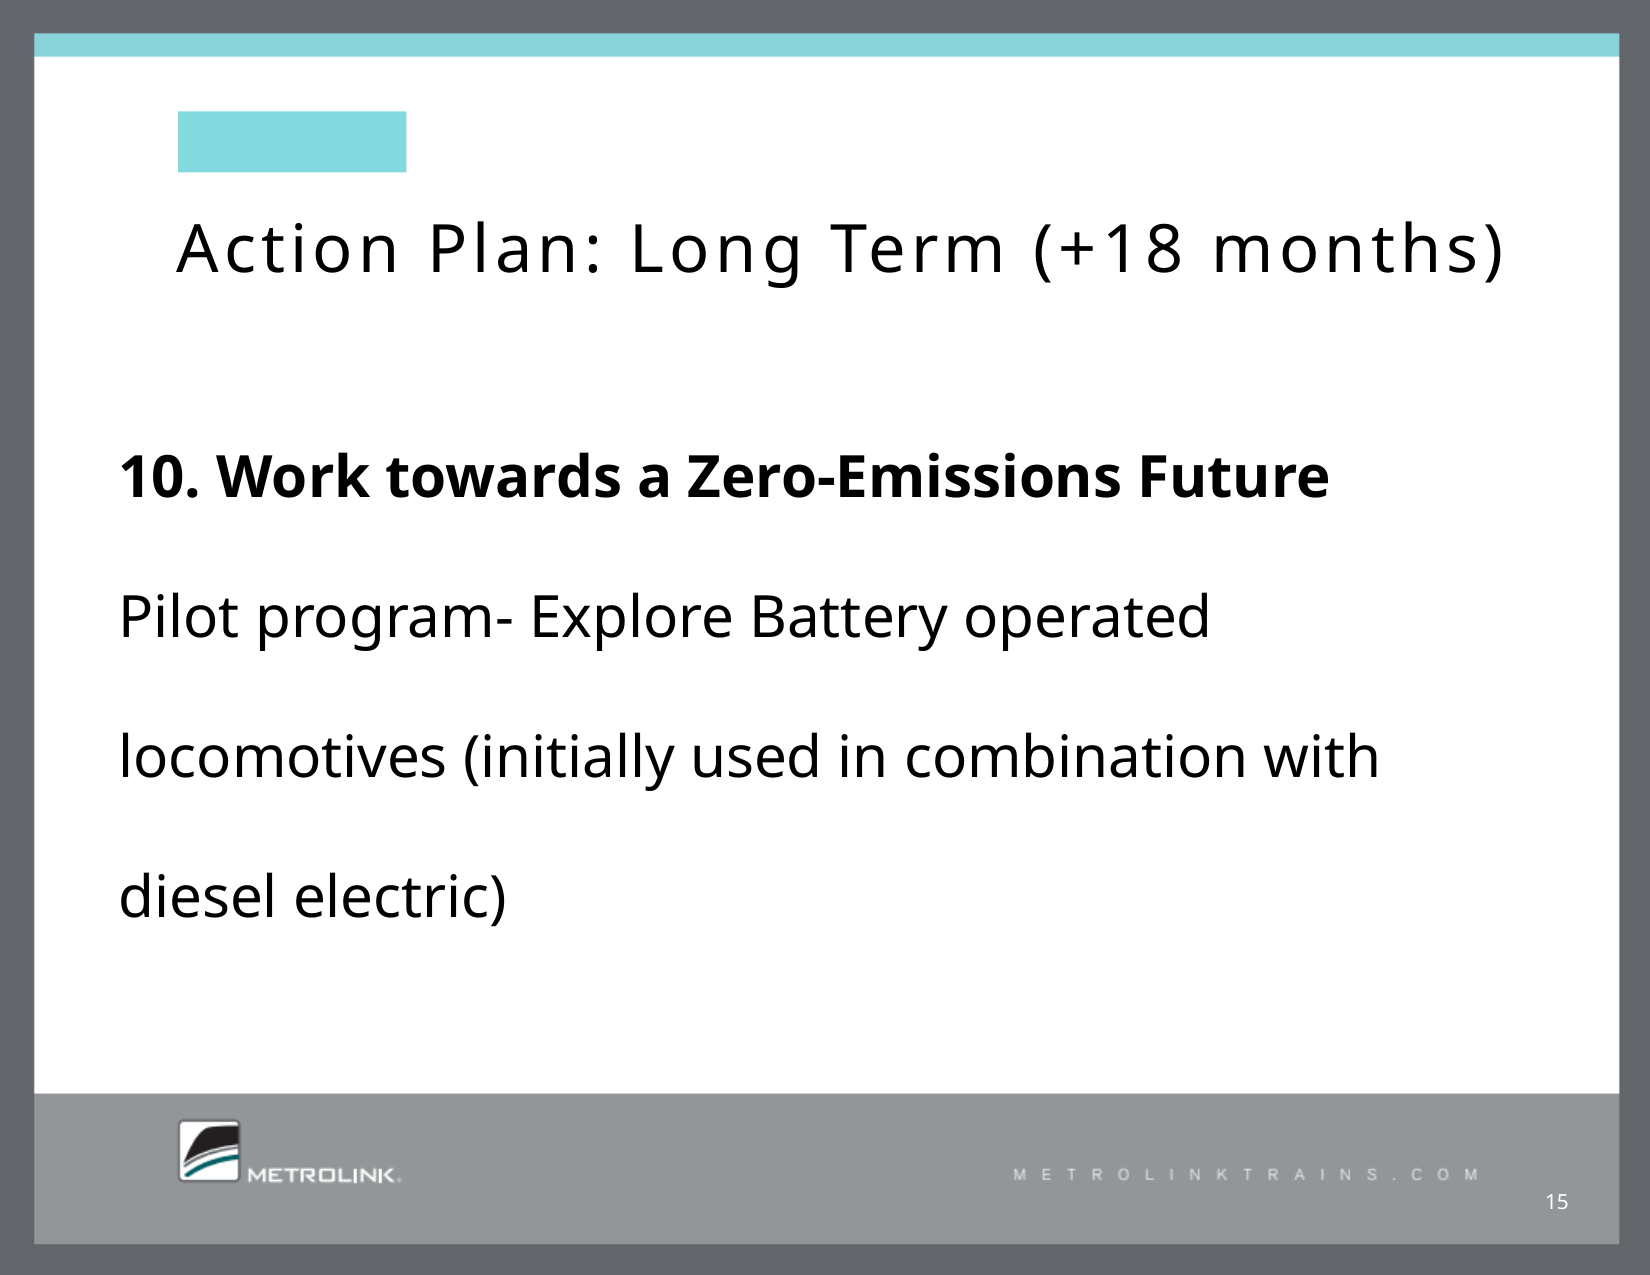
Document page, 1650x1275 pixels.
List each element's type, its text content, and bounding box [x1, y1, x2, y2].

slide_number 15 [1530, 1181, 1608, 1250]
text_box 10. Work towards a Zero-Emissions Future Pilot program- Explore Battery operated locomotives (initially used in combination with diesel electric) [103, 181, 1549, 981]
